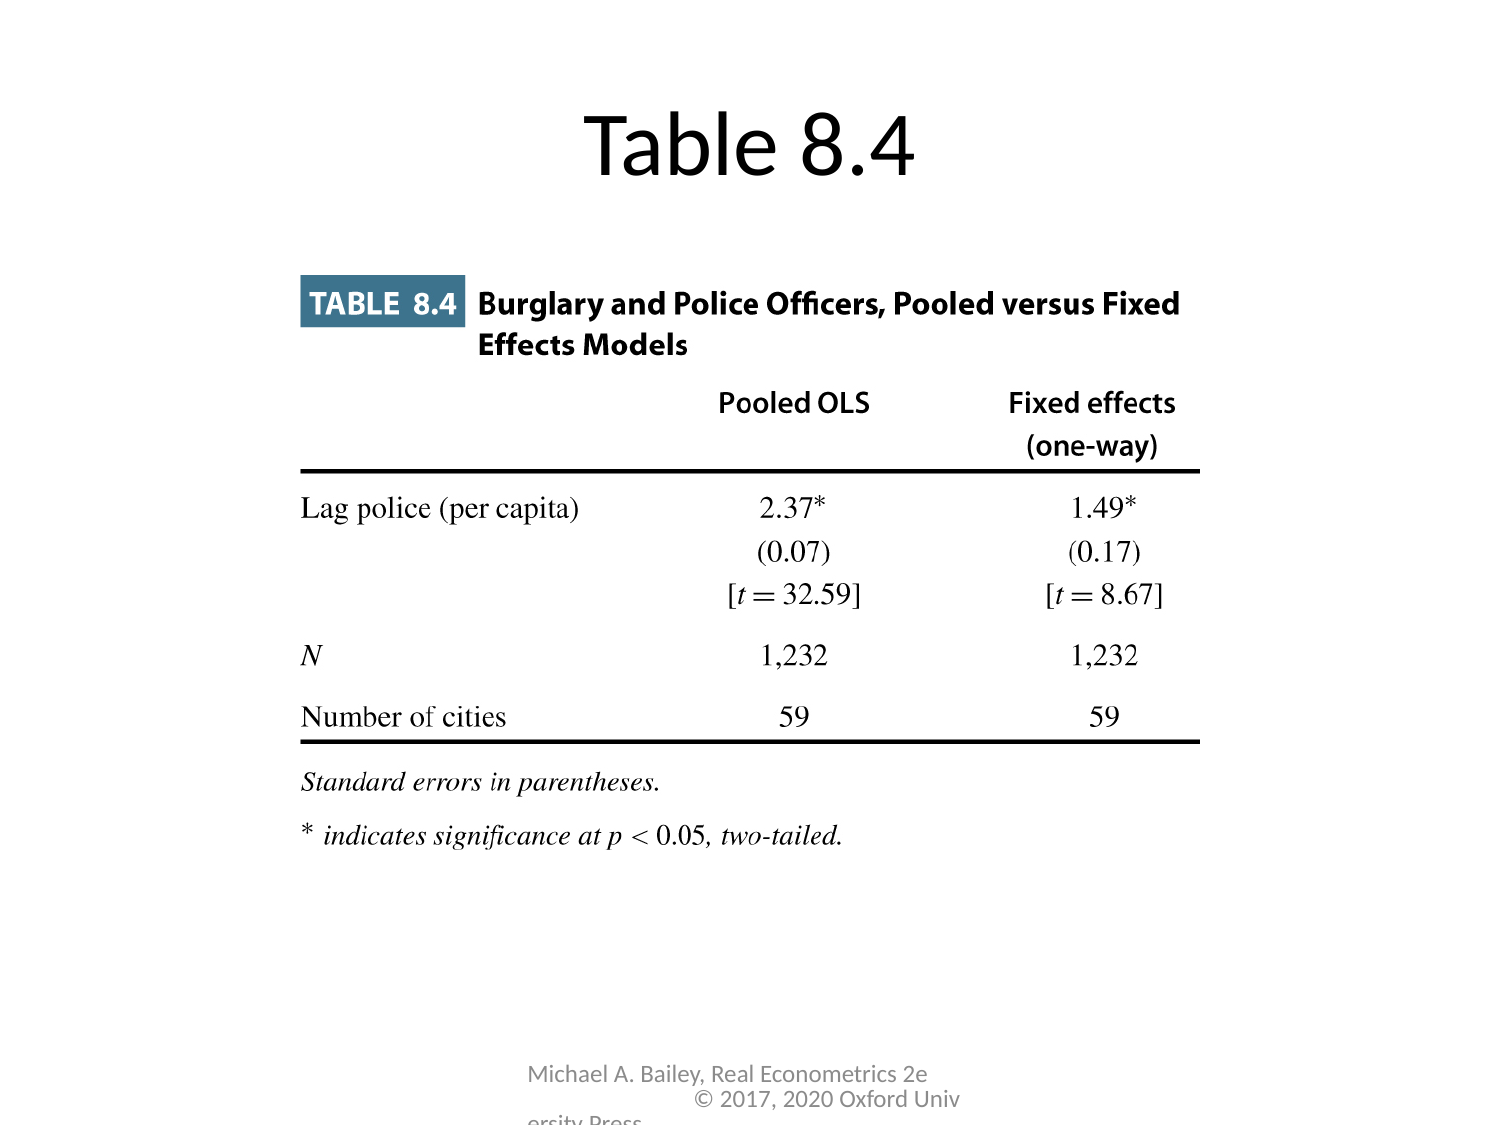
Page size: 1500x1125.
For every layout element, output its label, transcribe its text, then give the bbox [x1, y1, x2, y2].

footer Michael A. Bailey, Real Econometrics 2e © 2017, 2020 Oxford University Press [512, 1042, 988, 1103]
title Table 8.4 [75, 45, 1425, 233]
picture [299, 275, 1201, 850]
